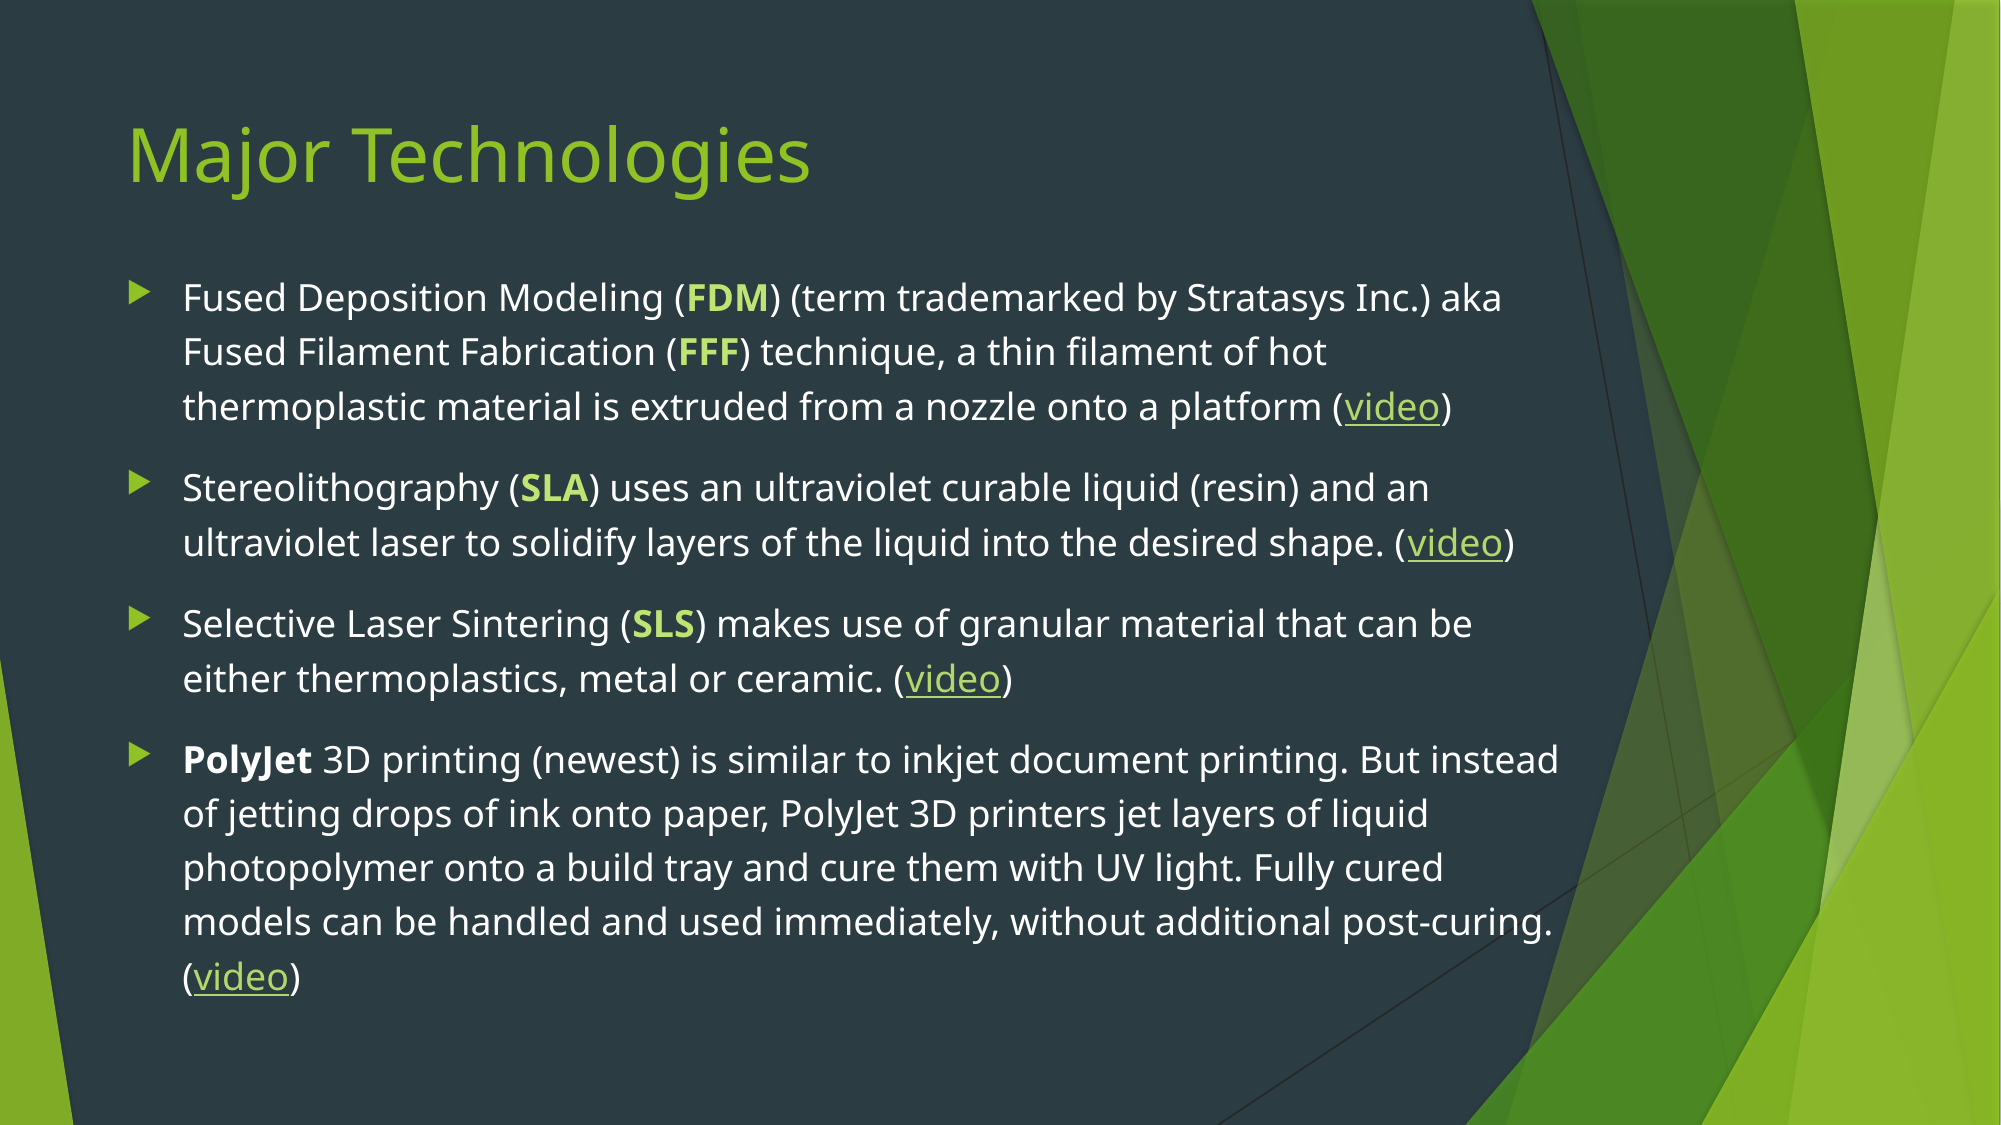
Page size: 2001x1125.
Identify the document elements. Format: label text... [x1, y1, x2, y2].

list Fused Deposition Modeling (FDM) (term trademarked by Stratasys Inc.) aka Fused Filament Fabrication (FFF) technique, a thin filament of hot thermoplastic material is extruded from a nozzle onto a platform (video) Stereolithography (SLA) uses an ultraviolet curable liquid (resin) and an ultraviolet laser to solidify layers of the liquid into the desired shape. (video) Selective Laser Sintering (SLS) makes use of granular material that can be either thermoplastics, metal or ceramic. (video) PolyJet 3D printing (newest) is similar to inkjet document printing. But instead of jetting drops of ink onto paper, PolyJet 3D printers jet layers of liquid photopolymer onto a build tray and cure them with UV light. Fully cured models can be handled and used immediately, without additional post-curing. (video) [111, 257, 1580, 1096]
text_box [980, 532, 1020, 592]
title Major Technologies [111, 99, 1522, 257]
